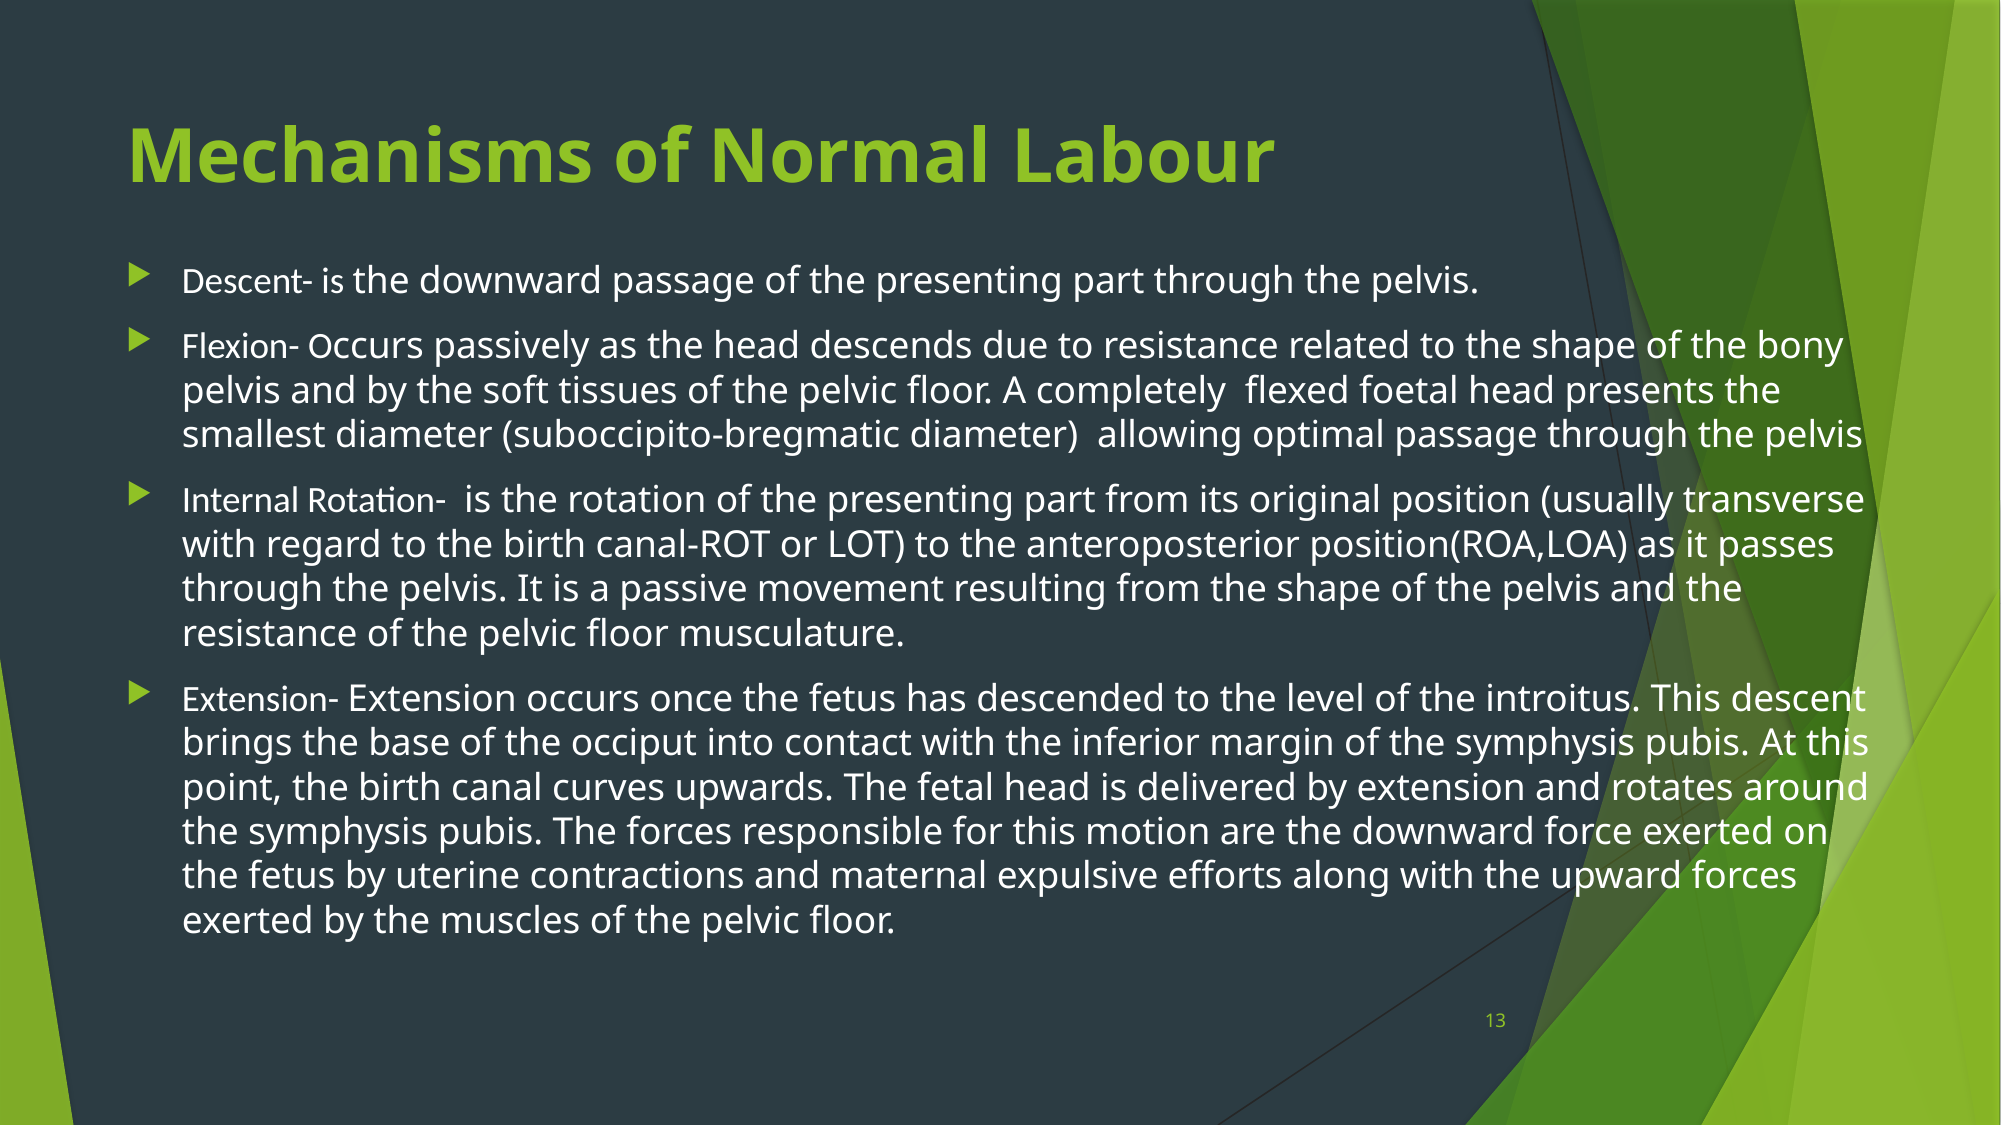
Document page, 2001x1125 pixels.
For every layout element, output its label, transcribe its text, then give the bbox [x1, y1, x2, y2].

list Descent- is the downward passage of the presenting part through the pelvis. Flexion- Occurs passively as the head descends due to resistance related to the shape of the bony pelvis and by the soft tissues of the pelvic floor. A completely flexed foetal head presents the smallest diameter (suboccipito-bregmatic diameter) allowing optimal passage through the pelvis Internal Rotation- is the rotation of the presenting part from its original position (usually transverse with regard to the birth canal-ROT or LOT) to the anteroposterior position(ROA,LOA) as it passes through the pelvis. It is a passive movement resulting from the shape of the pelvis and the resistance of the pelvic floor musculature. Extension- Extension occurs once the fetus has descended to the level of the introitus. This descent brings the base of the occiput into contact with the inferior margin of the symphysis pubis. At this point, the birth canal curves upwards. The fetal head is delivered by extension and rotates around the symphysis pubis. The forces responsible for this motion are the downward force exerted on the fetus by uterine contractions and maternal expulsive efforts along with the upward forces exerted by the muscles of the pelvic floor. [111, 183, 1889, 992]
title Mechanisms of Normal Labour [111, 99, 1522, 183]
slide_number 13 [1409, 991, 1522, 1051]
